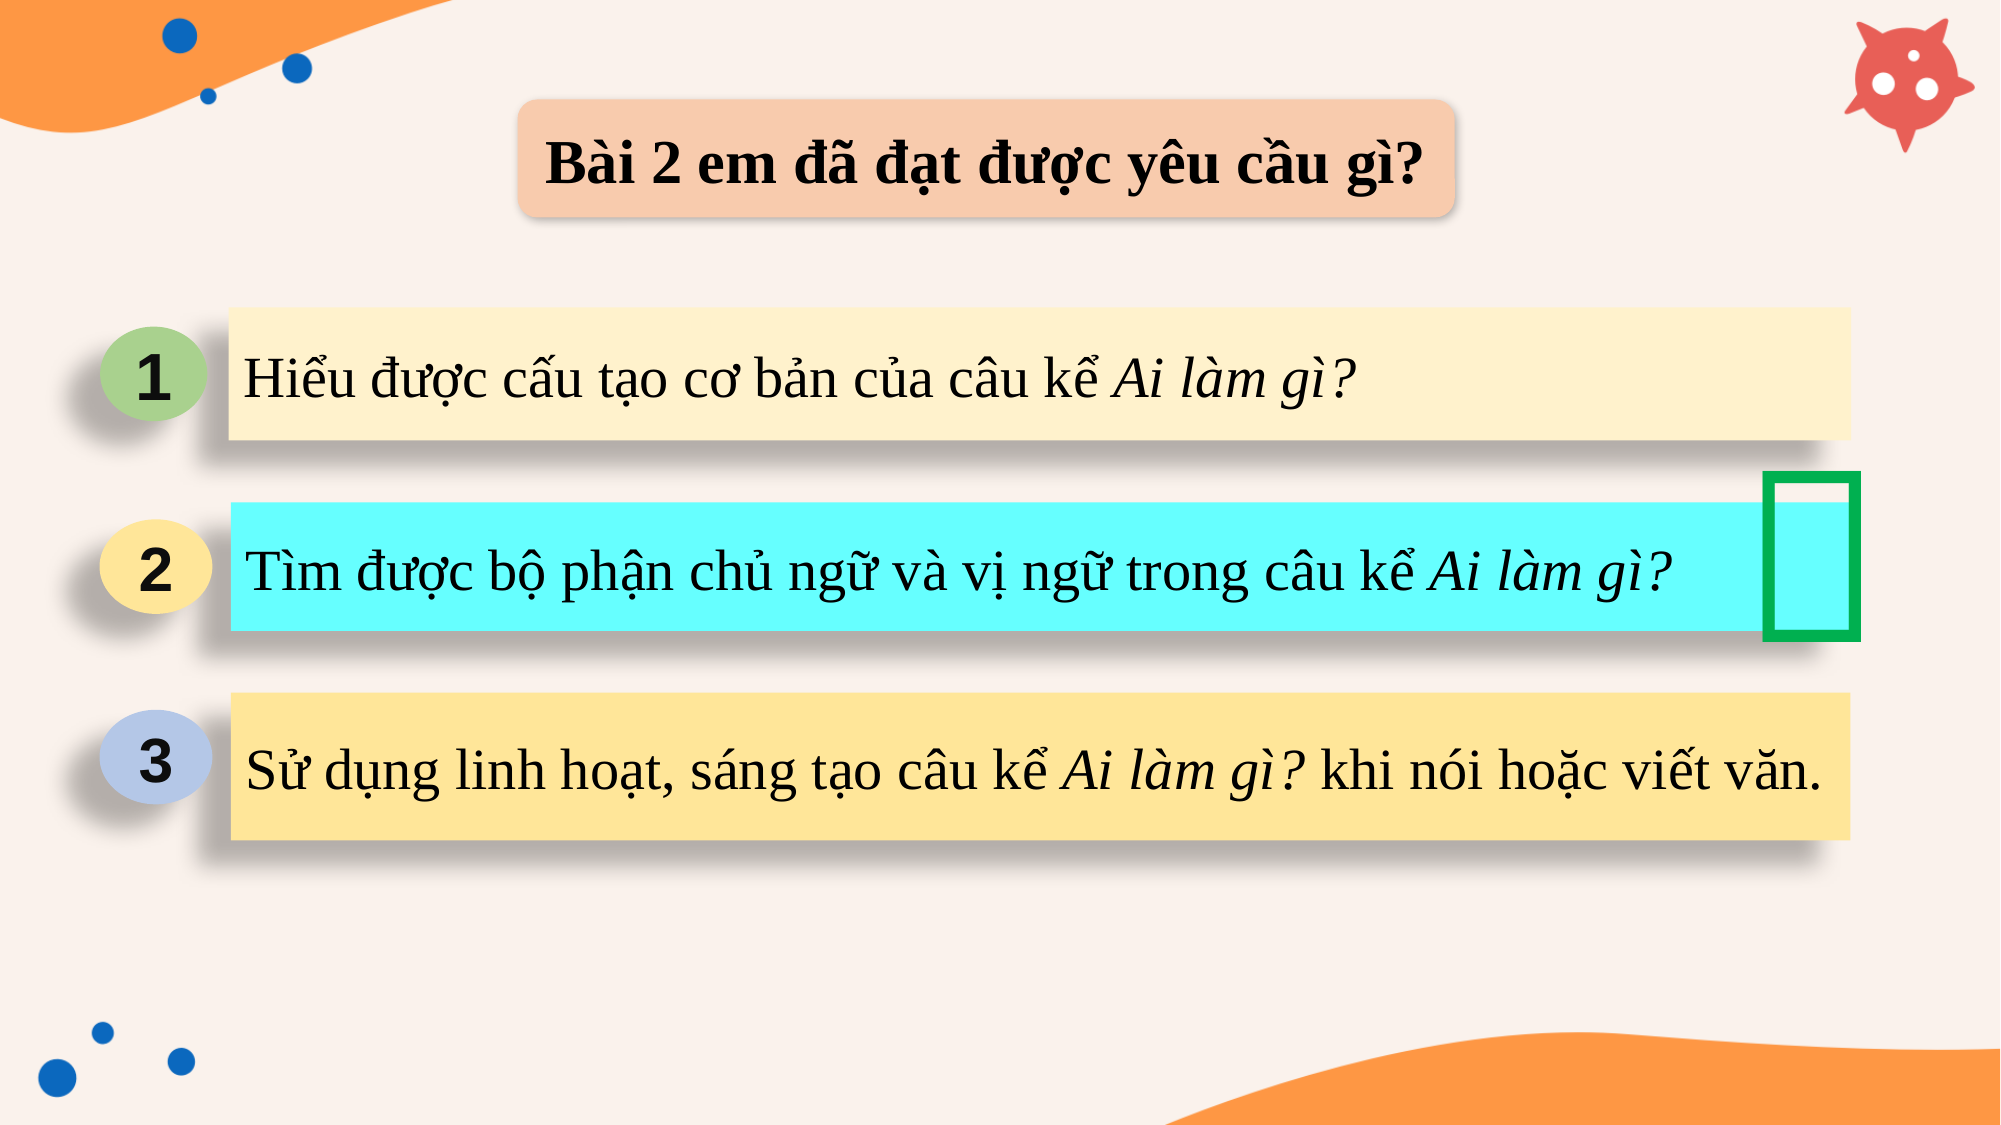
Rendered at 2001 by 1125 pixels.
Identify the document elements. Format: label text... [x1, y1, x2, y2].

picture [0, 0, 2001, 1125]
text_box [99, 692, 1851, 841]
text_box Bài 2 em đã đạt được yêu cầu gì? [516, 98, 1456, 219]
text_box  [1725, 395, 1869, 698]
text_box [99, 502, 1851, 631]
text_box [100, 307, 1852, 441]
